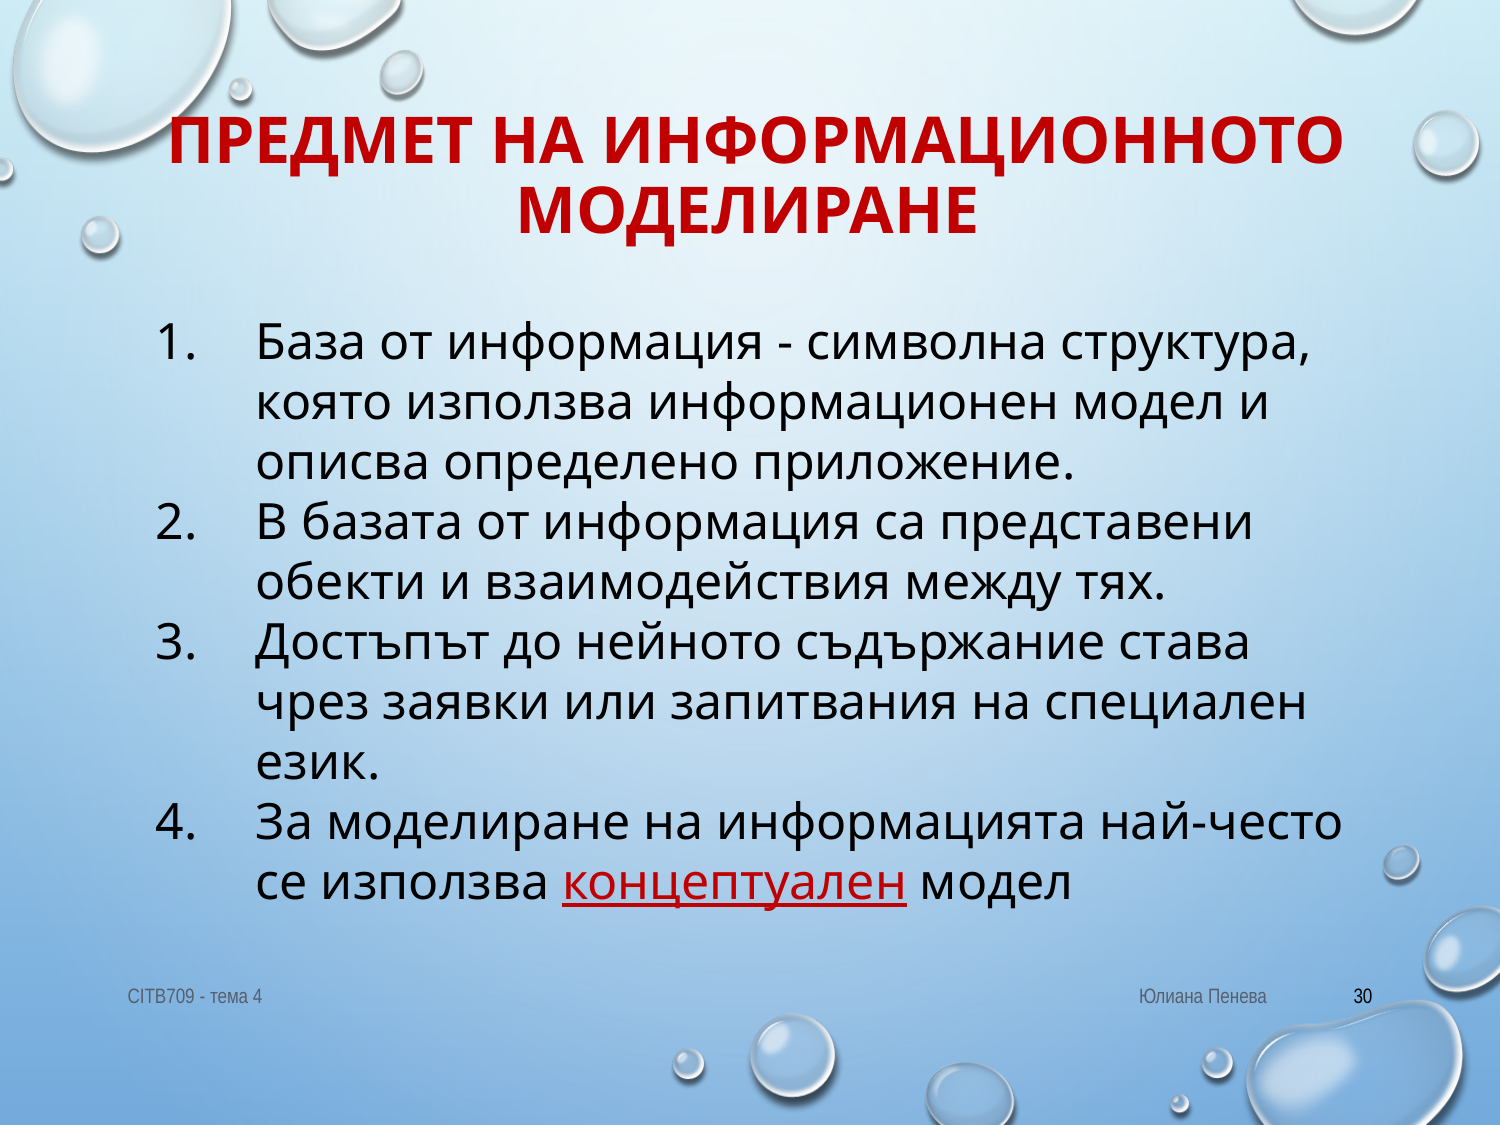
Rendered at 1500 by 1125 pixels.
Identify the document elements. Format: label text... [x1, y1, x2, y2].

list База от информация - символна структура, която използва информационен модел и описва определено приложение. В базата от информация са представени обекти и взаимодействия между тях. Достъпът до нейното съдържание става чрез заявки или запитвания на специален език. За моделиране на информацията най-често се използва концептуален модел [140, 301, 1366, 976]
picture [0, 0, 1500, 1125]
slide_number 30 [1293, 965, 1388, 1025]
title Предмет на информационното моделиране [143, 90, 1369, 266]
footer CITB709 - тема 4 [112, 965, 934, 1025]
slide_number Юлиана Пенева [944, 965, 1283, 1025]
